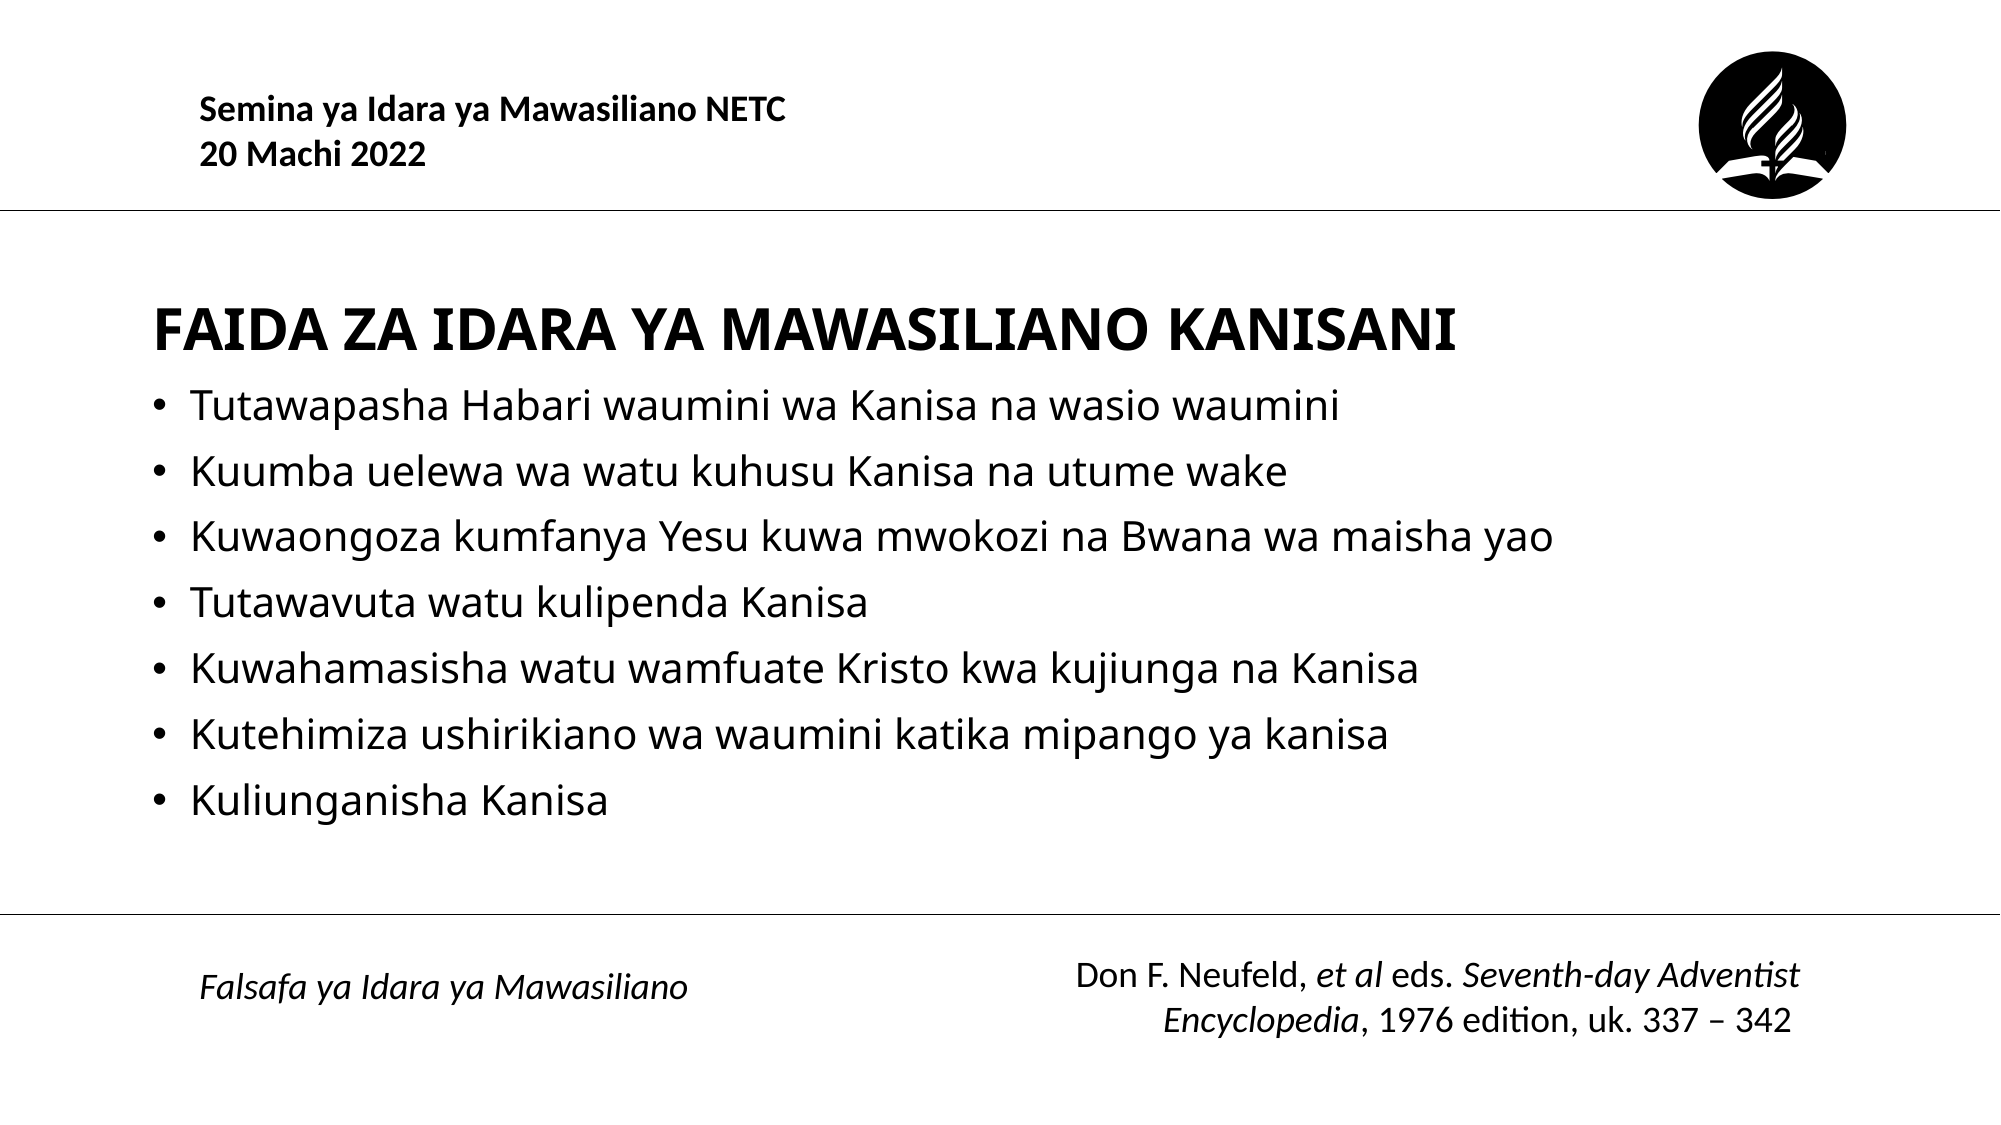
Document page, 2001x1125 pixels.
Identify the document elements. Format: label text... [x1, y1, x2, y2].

text_box Semina ya Idara ya Mawasiliano NETC 20 Machi 2022 [184, 76, 834, 182]
text_box Falsafa ya Idara ya Mawasiliano [184, 955, 834, 1015]
text_box Don F. Neufeld, et al eds. Seventh-day Adventist Encyclopedia, 1976 edition, uk. 337 – 342 [884, 942, 1816, 1047]
list FAIDA ZA IDARA YA MAWASILIANO KANISANI Tutawapasha Habari waumini wa Kanisa na wasio waumini Kuumba uelewa wa watu kuhusu Kanisa na utume wake Kuwaongoza kumfanya Yesu kuwa mwokozi na Bwana wa maisha yao Tutawavuta watu kulipenda Kanisa Kuwahamasisha watu wamfuate Kristo kwa kujiunga na Kanisa Kutehimiza ushirikiano wa waumini katika mipango ya kanisa Kuliunganisha Kanisa [137, 205, 1681, 210]
picture [1681, 39, 1863, 220]
list FAIDA ZA IDARA YA MAWASILIANO KANISANI Tutawapasha Habari waumini wa Kanisa na wasio waumini Kuumba uelewa wa watu kuhusu Kanisa na utume wake Kuwaongoza kumfanya Yesu kuwa mwokozi na Bwana wa maisha yao Tutawavuta watu kulipenda Kanisa Kuwahamasisha watu wamfuate Kristo kwa kujiunga na Kanisa Kutehimiza ushirikiano wa waumini katika mipango ya kanisa Kuliunganisha Kanisa [137, 211, 1863, 914]
list FAIDA ZA IDARA YA MAWASILIANO KANISANI Tutawapasha Habari waumini wa Kanisa na wasio waumini Kuumba uelewa wa watu kuhusu Kanisa na utume wake Kuwaongoza kumfanya Yesu kuwa mwokozi na Bwana wa maisha yao Tutawavuta watu kulipenda Kanisa Kuwahamasisha watu wamfuate Kristo kwa kujiunga na Kanisa Kutehimiza ushirikiano wa waumini katika mipango ya kanisa Kuliunganisha Kanisa [137, 915, 1863, 920]
